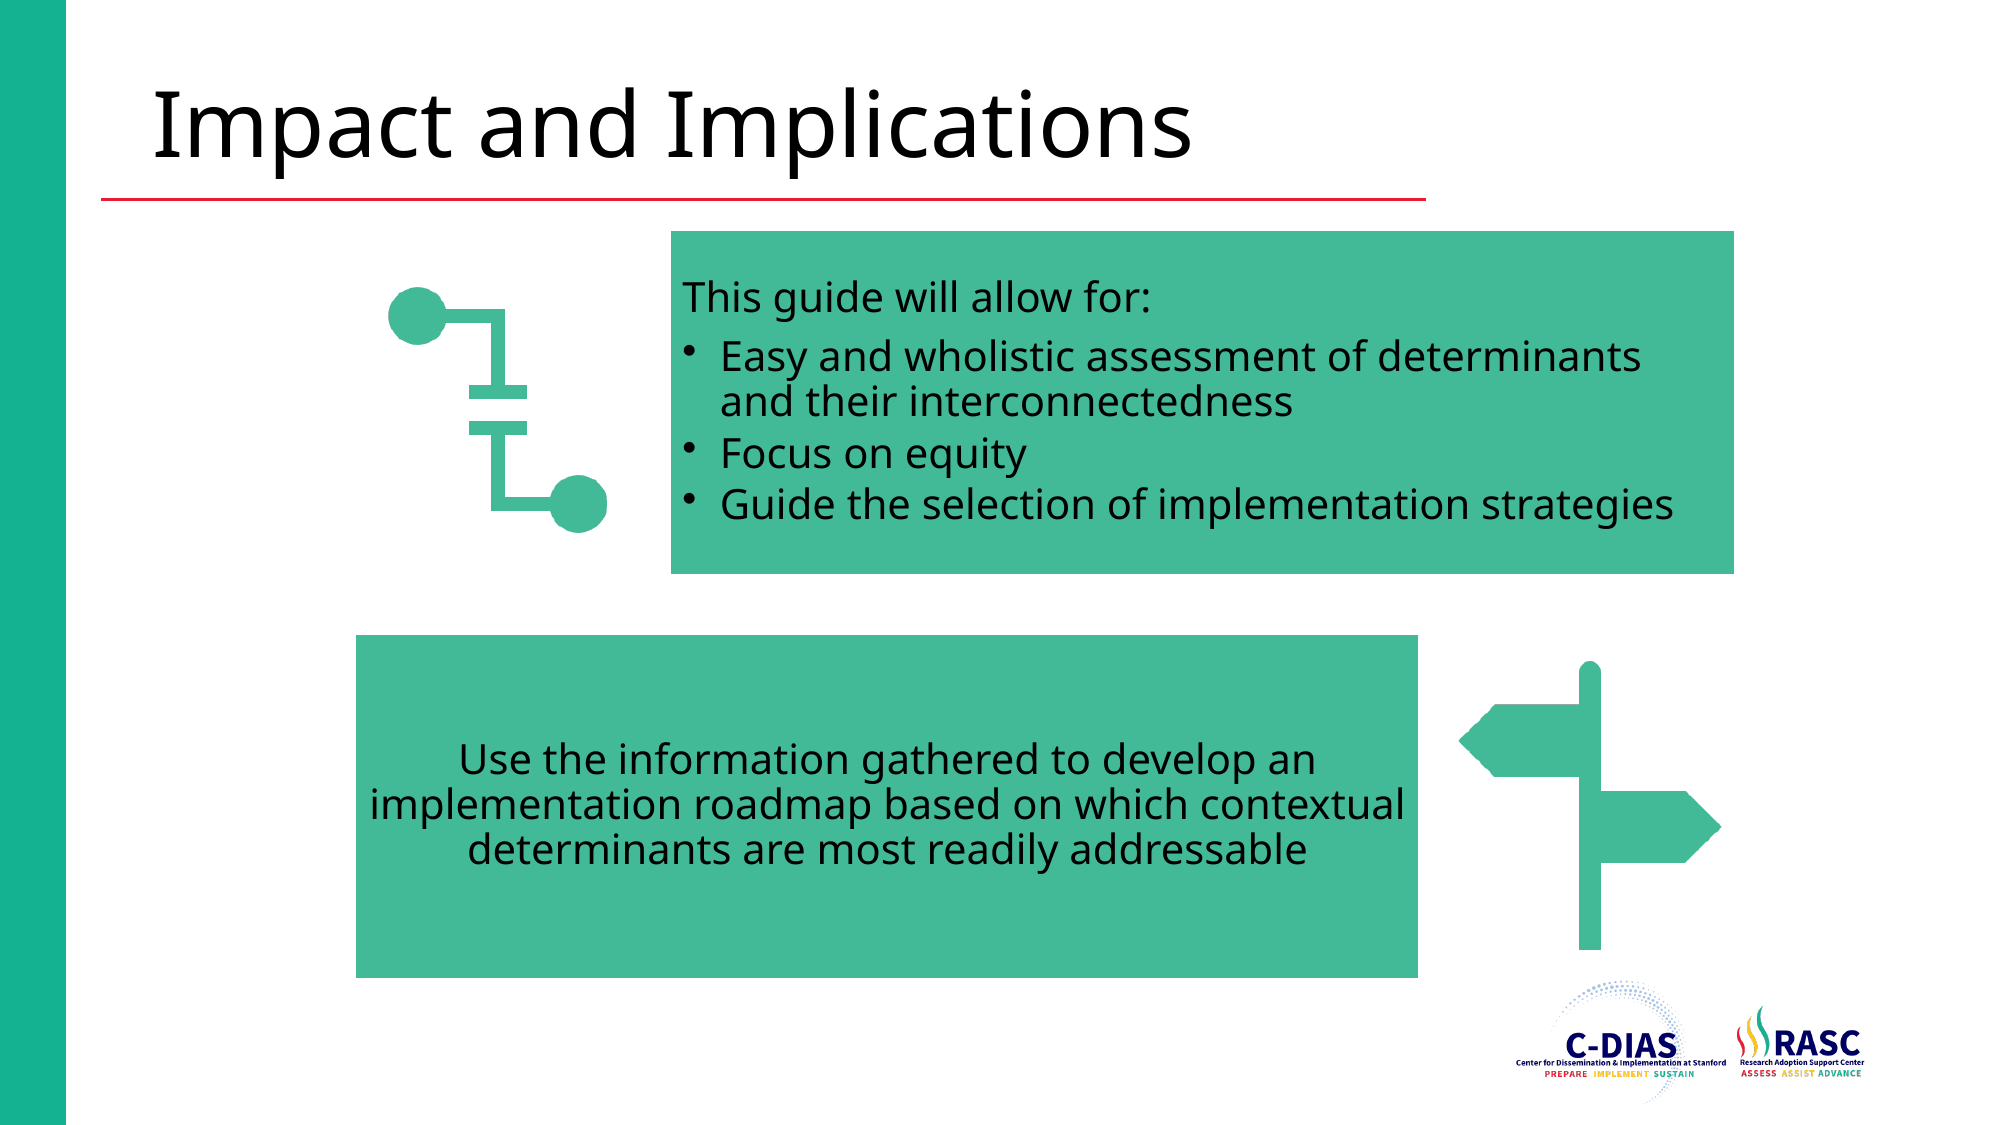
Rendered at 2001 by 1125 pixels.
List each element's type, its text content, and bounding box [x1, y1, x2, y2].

picture [1512, 932, 1911, 1125]
title Impact and Implications [137, 70, 1863, 200]
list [137, 229, 1863, 979]
